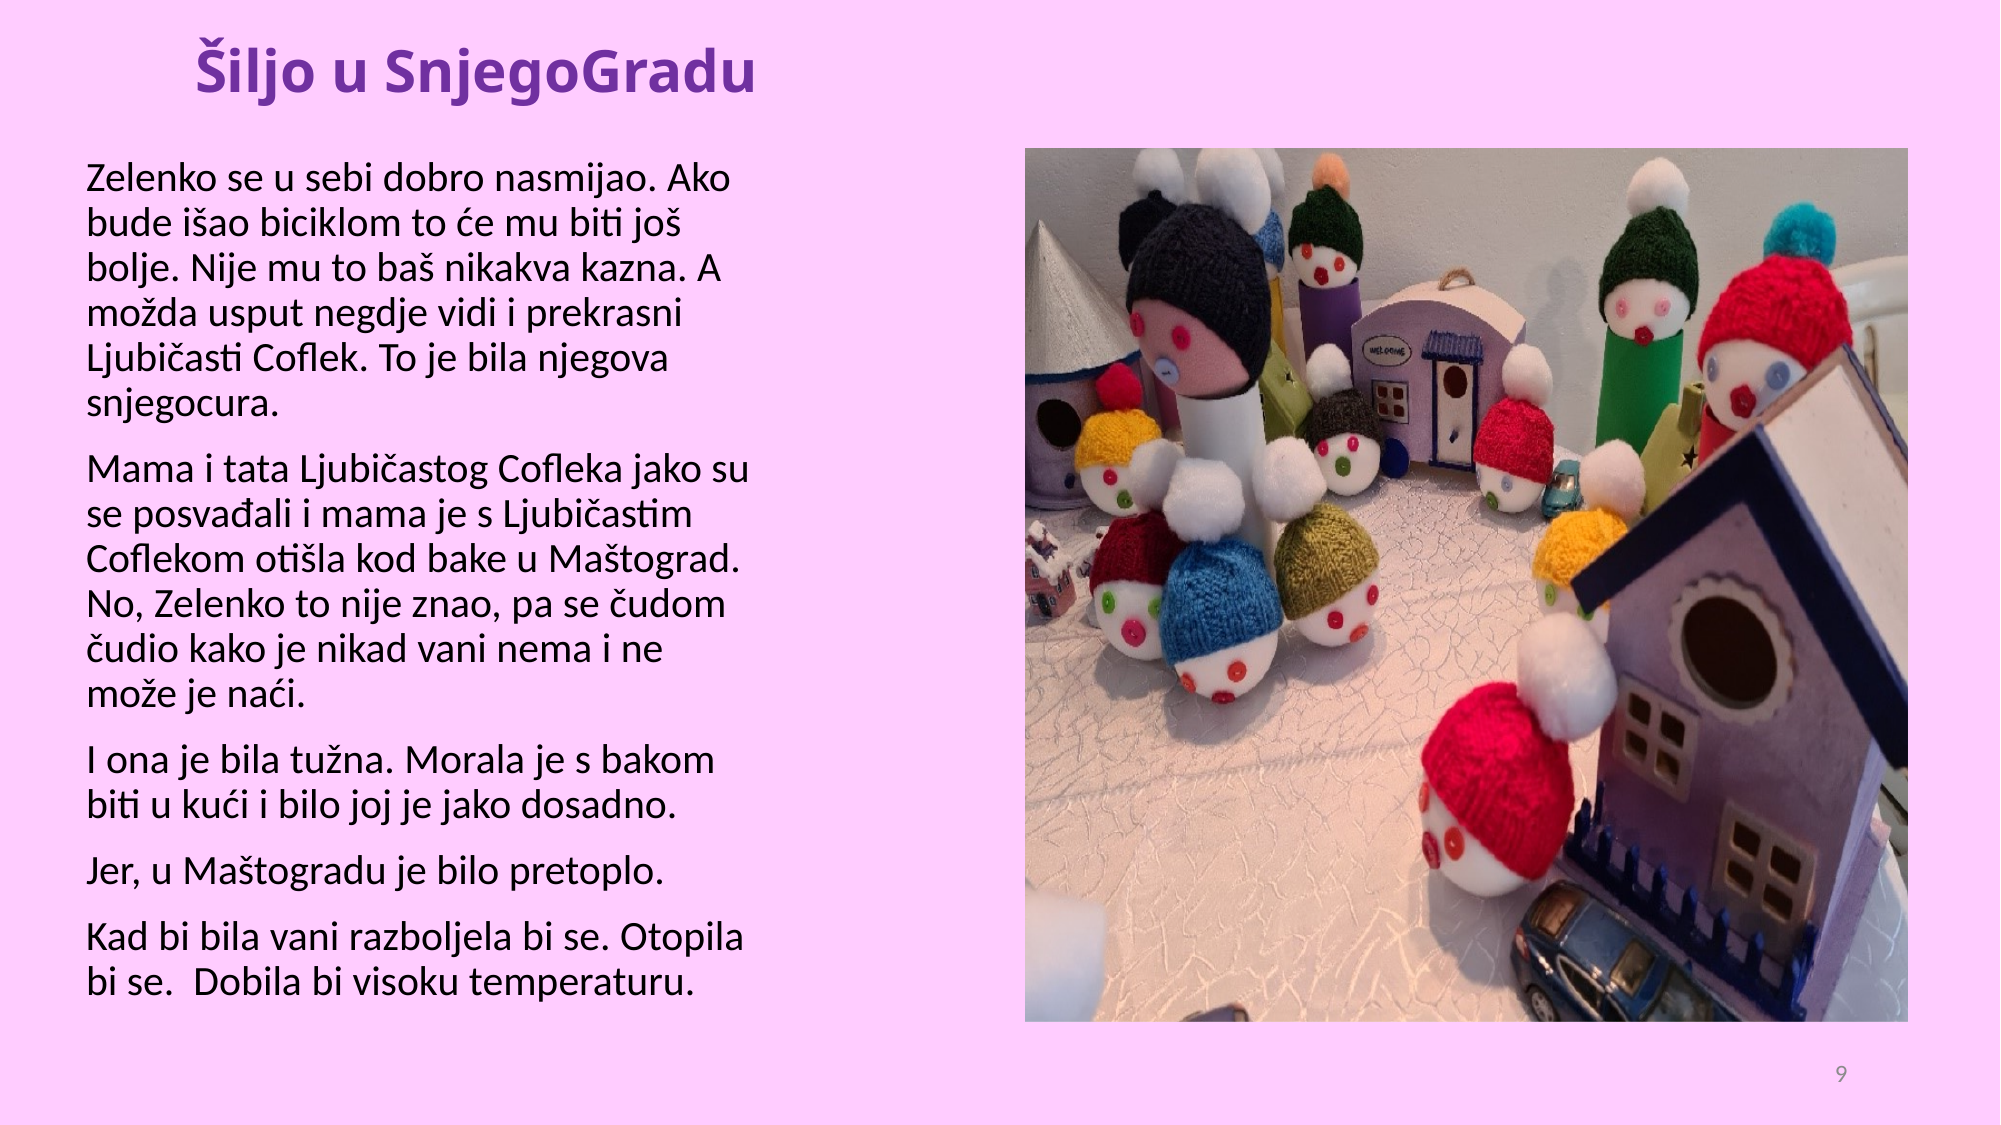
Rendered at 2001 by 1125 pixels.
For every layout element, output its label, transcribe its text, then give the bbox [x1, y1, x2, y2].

title Šiljo u SnjegoGradu [180, 47, 1830, 100]
list Zelenko se u sebi dobro nasmijao. Ako bude išao biciklom to će mu biti još bolje. Nije mu to baš nikakva kazna. A možda usput negdje vidi i prekrasni Ljubičasti Coflek. To je bila njegova snjegocura. Mama i tata Ljubičastog Cofleka jako su se posvađali i mama je s Ljubičastim Coflekom otišla kod bake u Maštograd. No, Zelenko to nije znao, pa se čudom čudio kako je nikad vani nema i ne može je naći. I ona je bila tužna. Morala je s bakom biti u kući i bilo joj je jako dosadno. Jer, u Maštogradu je bilo pretoplo. Kad bi bila vani razboljela bi se. Otopila bi se. Dobila bi visoku temperaturu. [71, 147, 768, 1078]
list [1023, 147, 1908, 1022]
slide_number 9 [1412, 1042, 1863, 1103]
